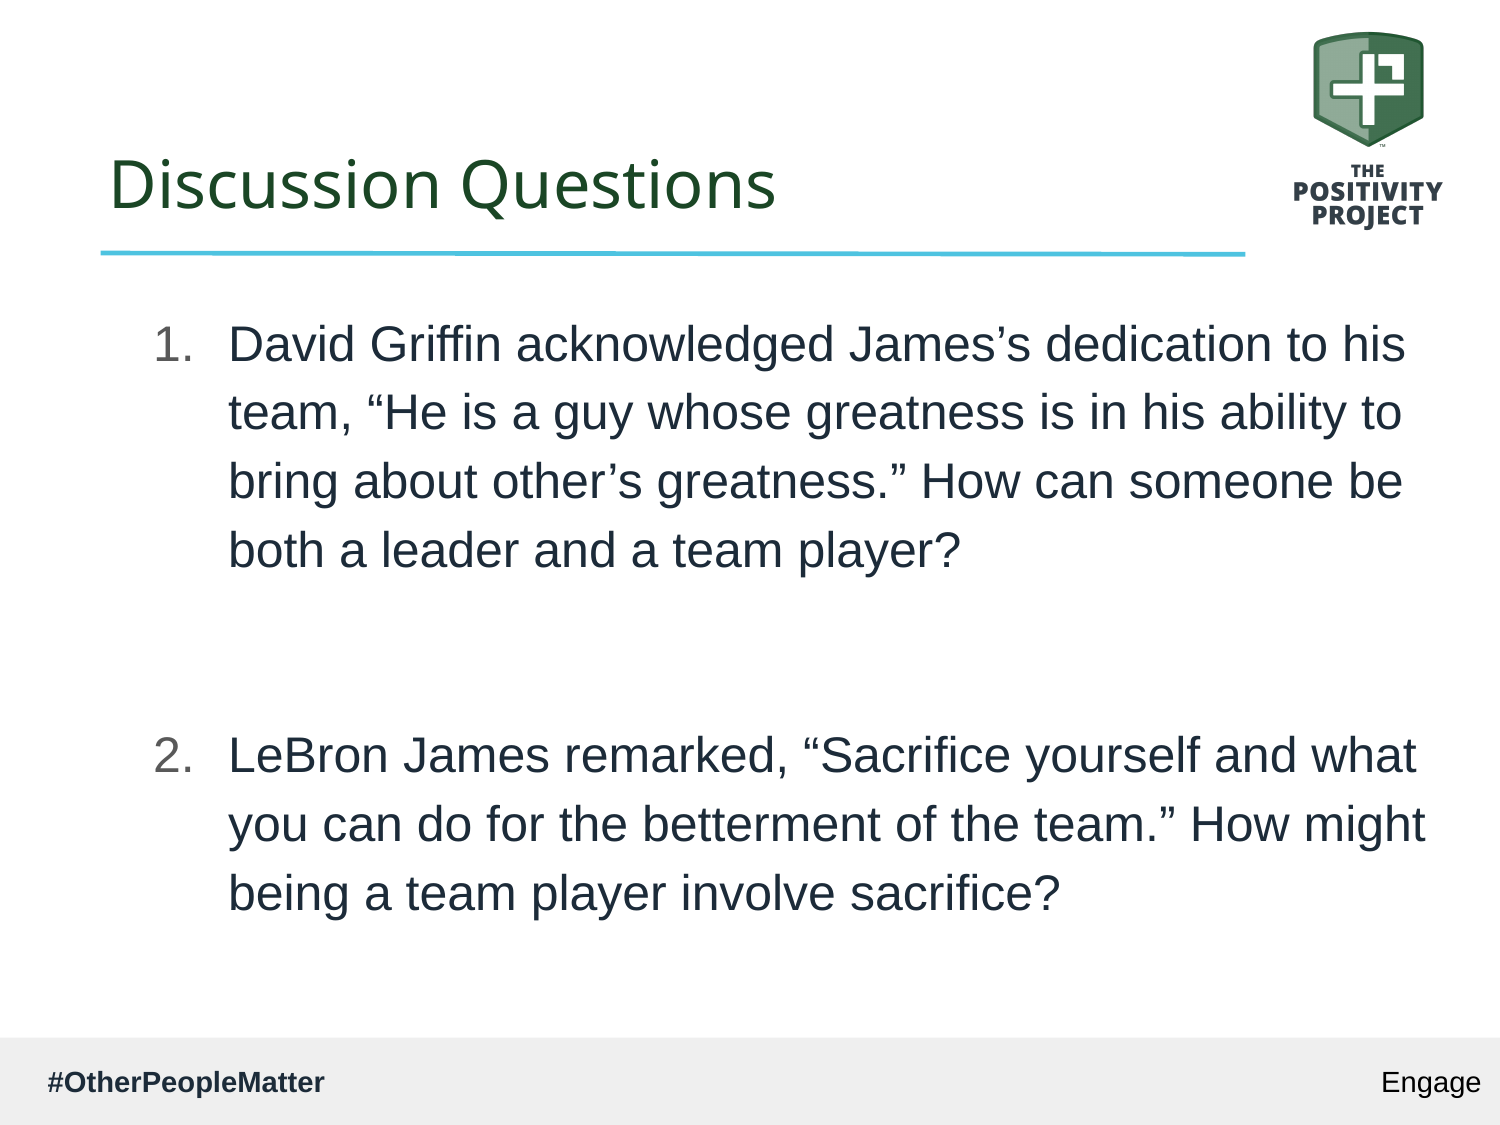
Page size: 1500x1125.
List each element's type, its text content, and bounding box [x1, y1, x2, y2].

list David Griffin acknowledged James’s dedication to his team, “He is a guy whose greatness is in his ability to bring about other’s greatness.” How can someone be both a leader and a team player? LeBron James remarked, “Sacrifice yourself and what you can do for the betterment of the team.” How might being a team player involve sacrifice? [100, 286, 1456, 1010]
picture [1237, 0, 1500, 263]
title Discussion Questions [93, 95, 1164, 237]
slide_number Engage [1297, 1037, 1482, 1125]
